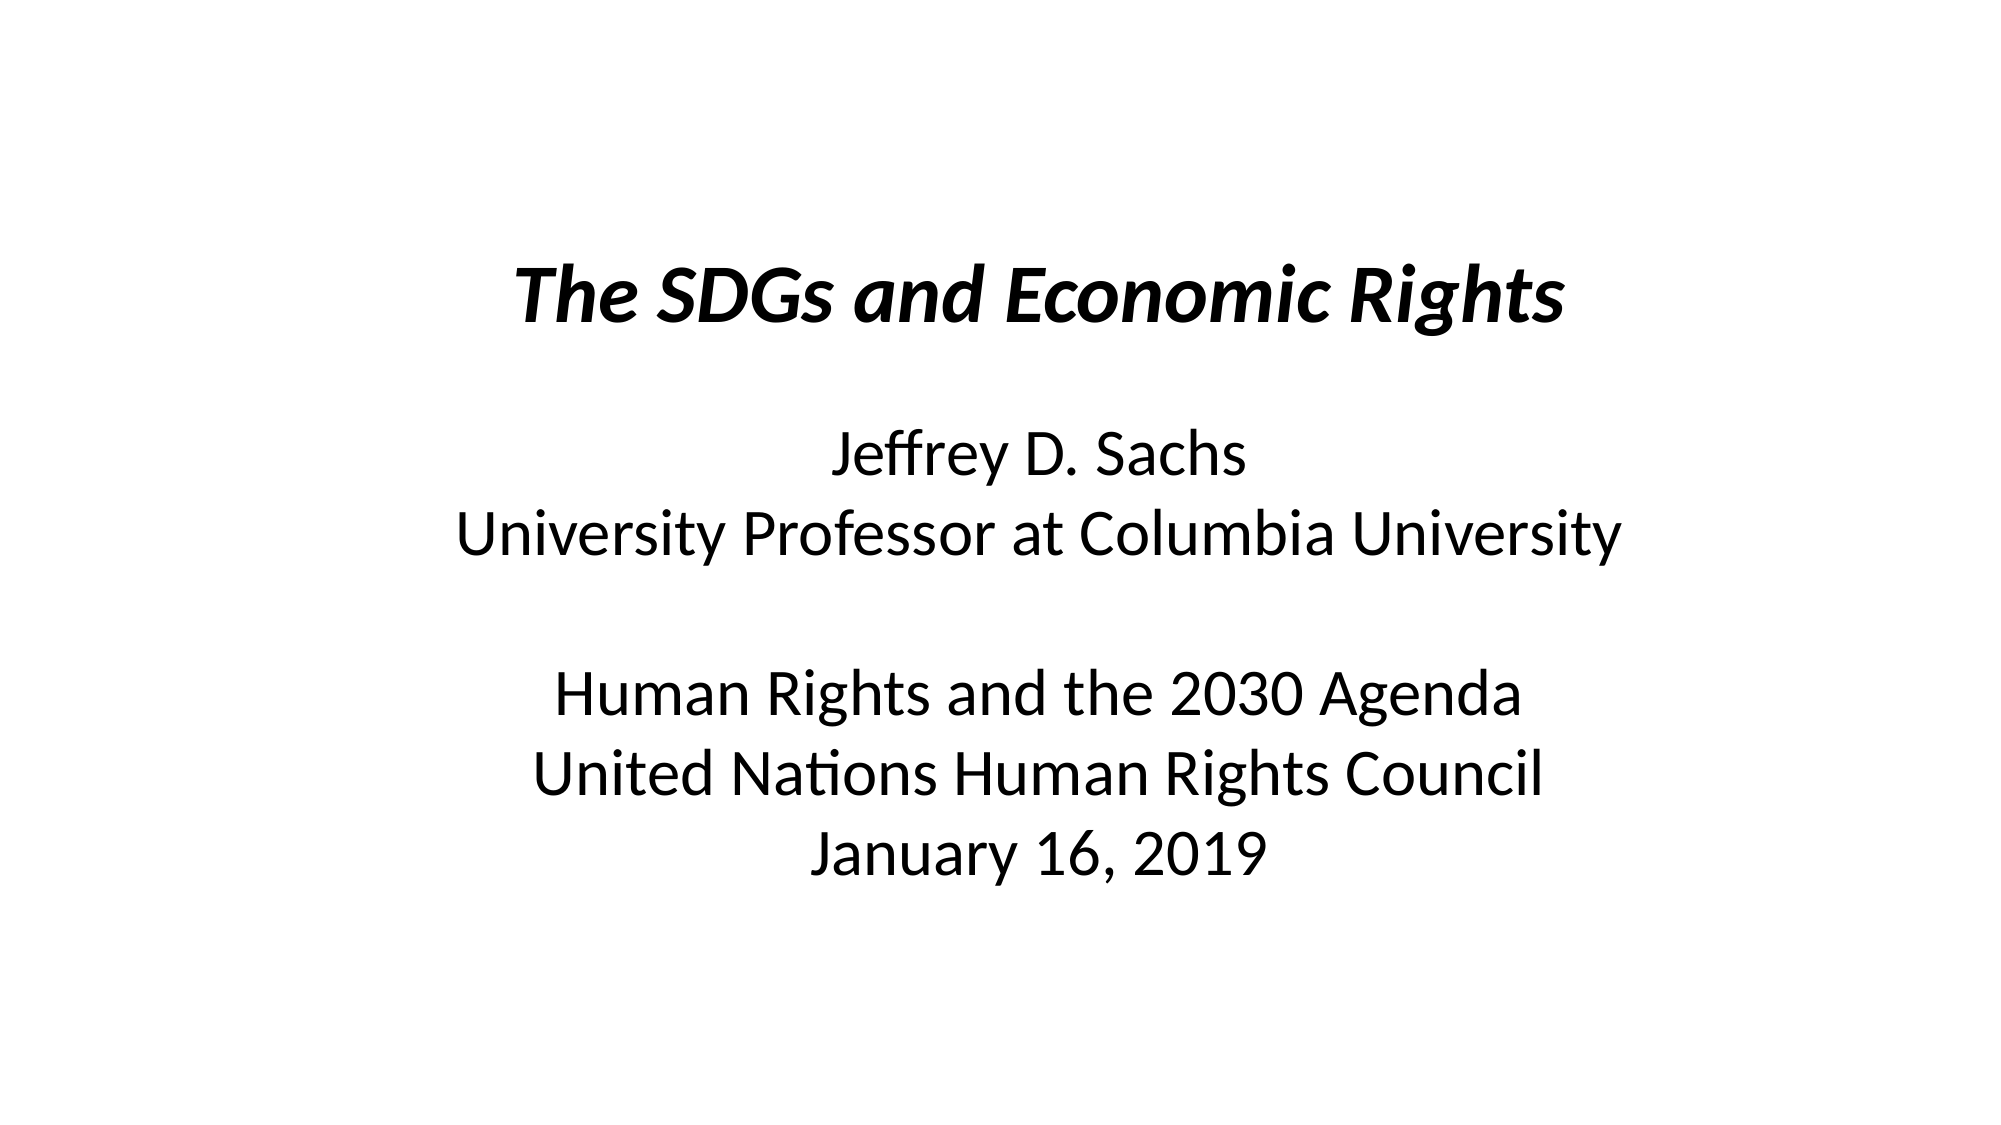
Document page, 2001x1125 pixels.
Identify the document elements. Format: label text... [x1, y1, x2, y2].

text_box The SDGs and Economic Rights Jeffrey D. Sachs University Professor at Columbia University Human Rights and the 2030 Agenda United Nations Human Rights Council January 16, 2019 [169, 231, 1909, 896]
